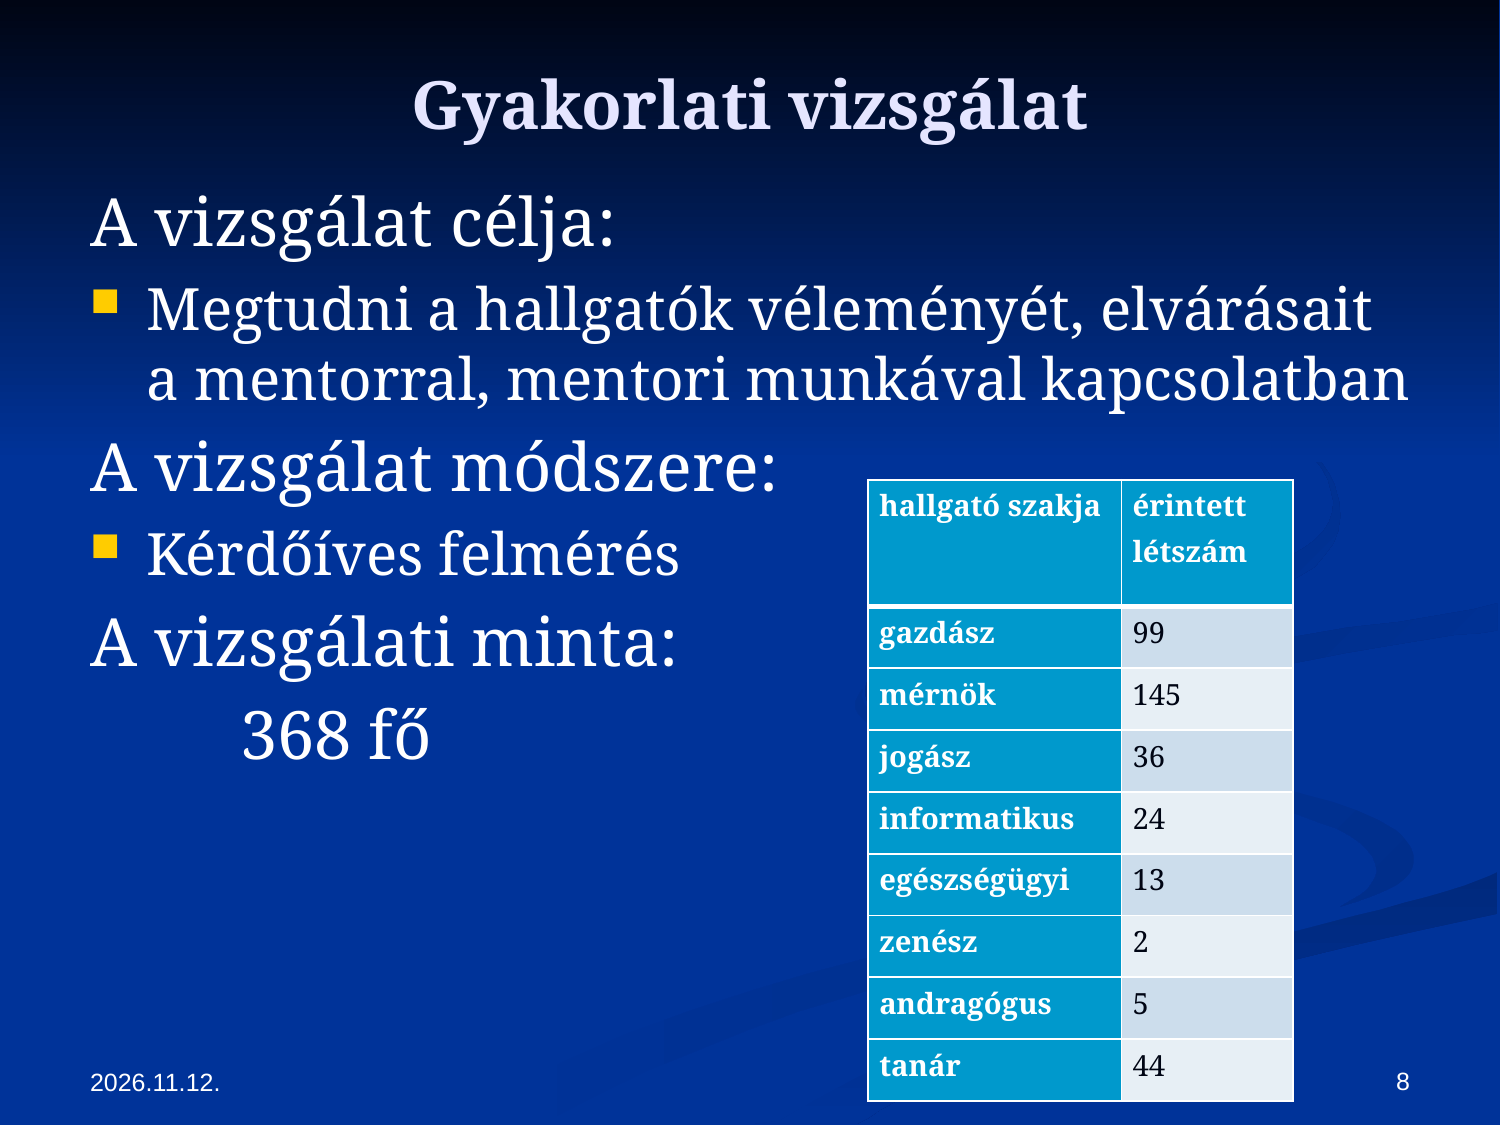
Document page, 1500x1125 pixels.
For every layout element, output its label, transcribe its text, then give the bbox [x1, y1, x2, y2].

table_header hallgató szakja [869, 481, 1121, 604]
table_cell 2 [1122, 916, 1292, 976]
table_cell informatikus [869, 793, 1121, 853]
table_cell 44 [1122, 1040, 1292, 1100]
table_cell 5 [1122, 978, 1292, 1038]
table_cell gazdász [869, 609, 1121, 667]
table_header érintett létszám [1122, 481, 1292, 604]
table_cell 145 [1122, 669, 1292, 729]
table_cell 24 [1122, 793, 1292, 853]
slide_number 8 [1074, 1025, 1425, 1104]
table_cell jogász [869, 731, 1121, 791]
table_cell 13 [1122, 855, 1292, 915]
title Gyakorlati vizsgálat [75, 45, 1425, 161]
table_cell 99 [1122, 609, 1292, 667]
table_cell 36 [1122, 731, 1292, 791]
table_cell tanár [869, 1040, 1121, 1100]
table_cell zenész [869, 916, 1121, 976]
table_cell egészségügyi [869, 855, 1121, 915]
list A vizsgálat célja: Megtudni a hallgatók véleményét, elvárásait a mentorral, mentori munkával kapcsolatban A vizsgálat módszere: Kérdőíves felmérés A vizsgálati minta: 368 fő [75, 172, 1425, 1005]
table_cell andragógus [869, 978, 1121, 1038]
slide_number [75, 1025, 425, 1104]
table_cell mérnök [869, 669, 1121, 729]
